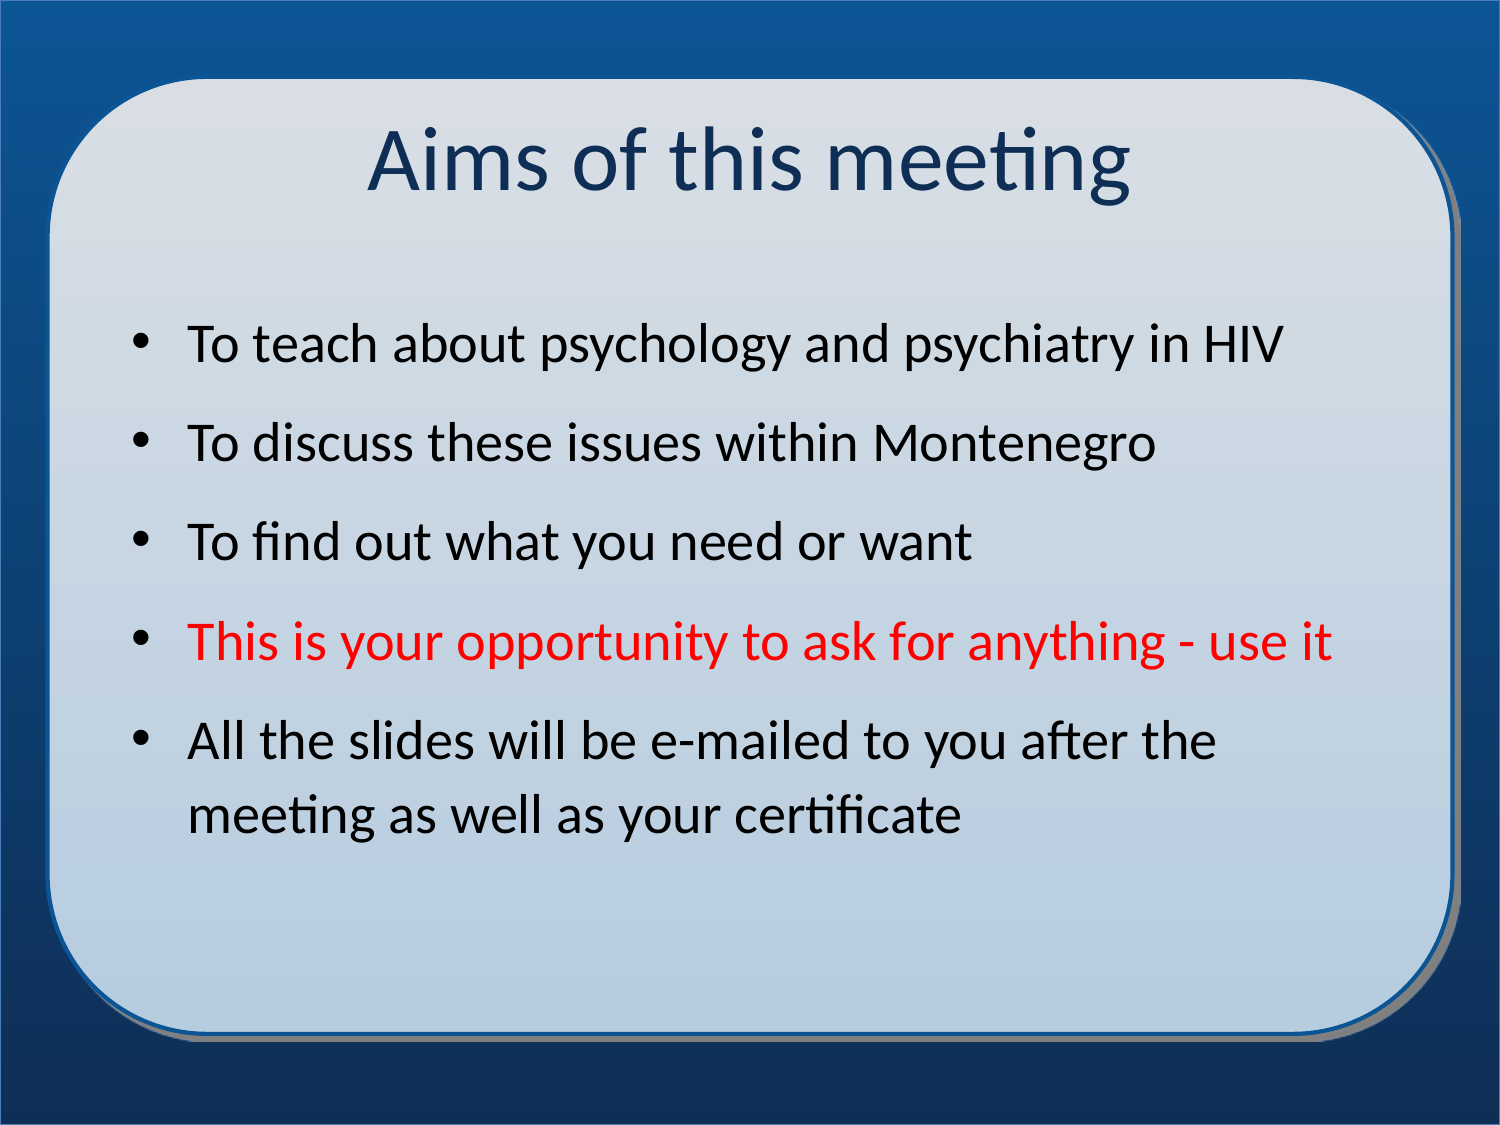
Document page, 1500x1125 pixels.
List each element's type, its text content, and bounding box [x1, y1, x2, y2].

text_box Aims of this meeting [75, 91, 1425, 233]
text_box [0, 0, 1500, 1125]
text_box To teach about psychology and psychiatry in HIV To discuss these issues within Montenegro To find out what you need or want This is your opportunity to ask for anything - use it All the slides will be e-mailed to you after the meeting as well as your certificate [117, 291, 1383, 799]
text_box [47, 146, 1453, 1034]
text_box [141, 76, 1359, 91]
